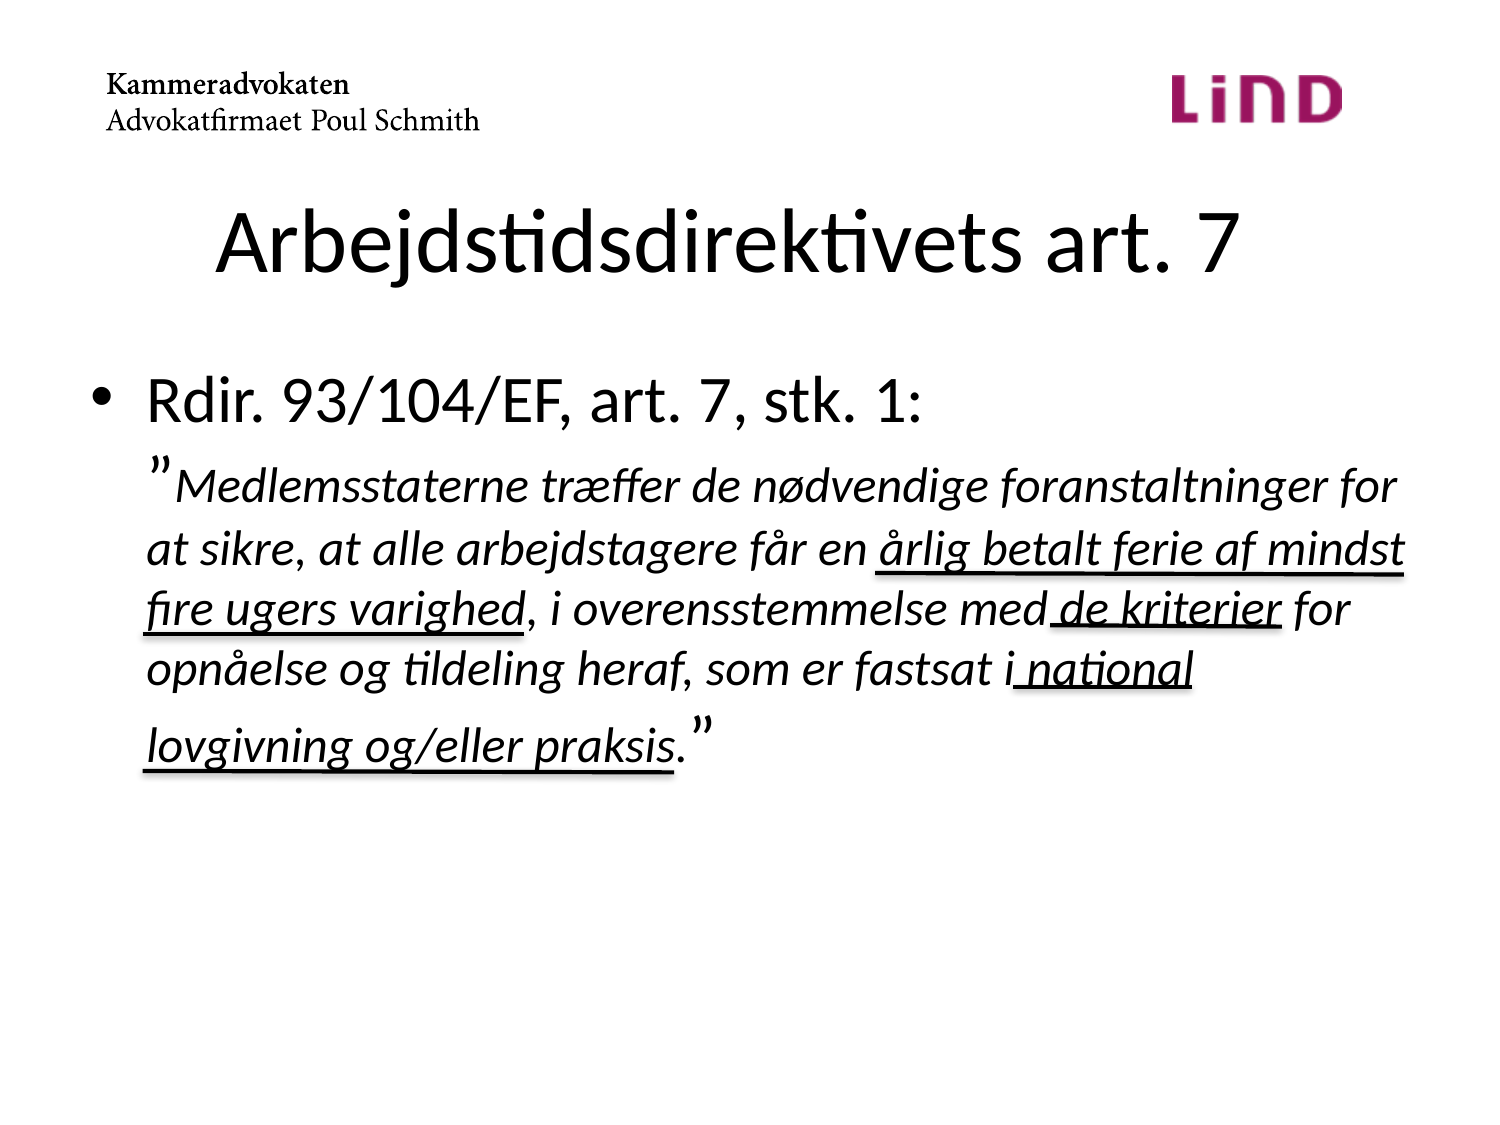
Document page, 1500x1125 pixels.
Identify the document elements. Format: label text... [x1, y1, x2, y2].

picture [1172, 75, 1342, 134]
list Rdir. 93/104/EF, art. 7, stk. 1: ”Medlemsstaterne træffer de nødvendige foranstaltninger for at sikre, at alle arbejdstagere får en årlig betalt ferie af mindst fire ugers varighed, i overensstemmelse med de kriterier for opnåelse og tildeling heraf, som er fastsat i national lovgivning og/eller praksis.” [75, 347, 1425, 1005]
title Arbejdstidsdirektivets art. 7 [53, 141, 1404, 330]
